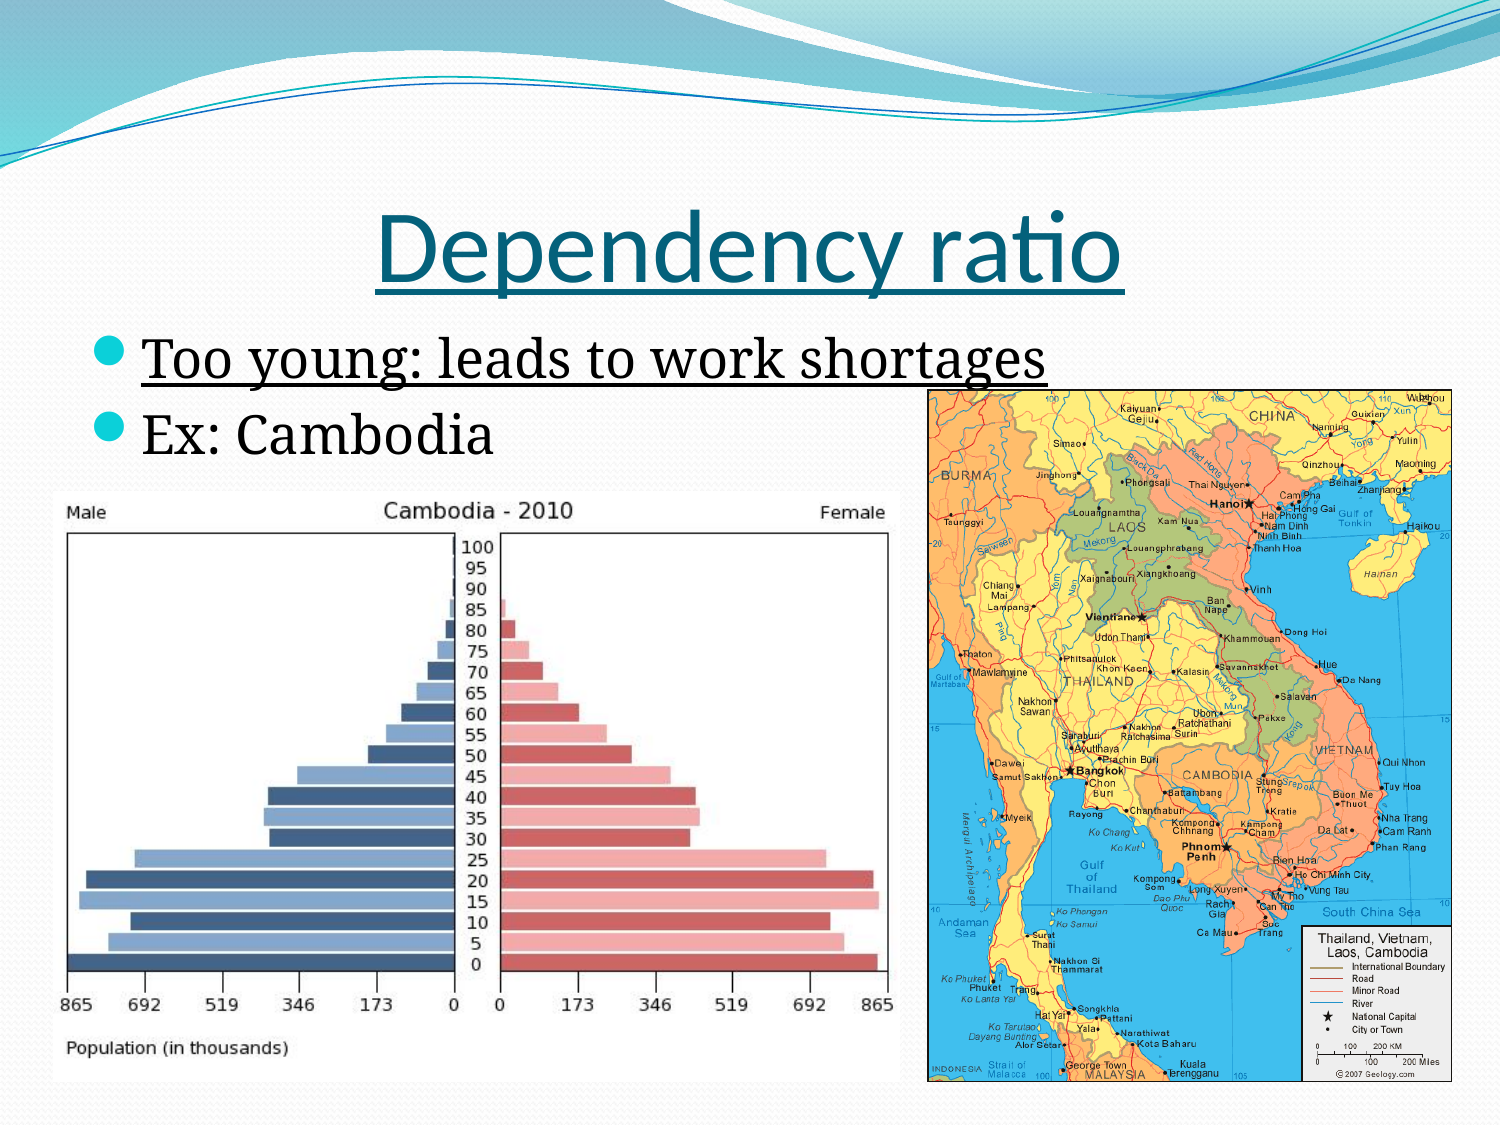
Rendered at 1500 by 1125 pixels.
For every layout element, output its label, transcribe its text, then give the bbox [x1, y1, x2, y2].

picture [52, 491, 901, 1082]
title Dependency ratio [75, 115, 1425, 303]
list Too young: leads to work shortages Ex: Cambodia [75, 317, 1425, 1038]
picture [926, 389, 1452, 1082]
